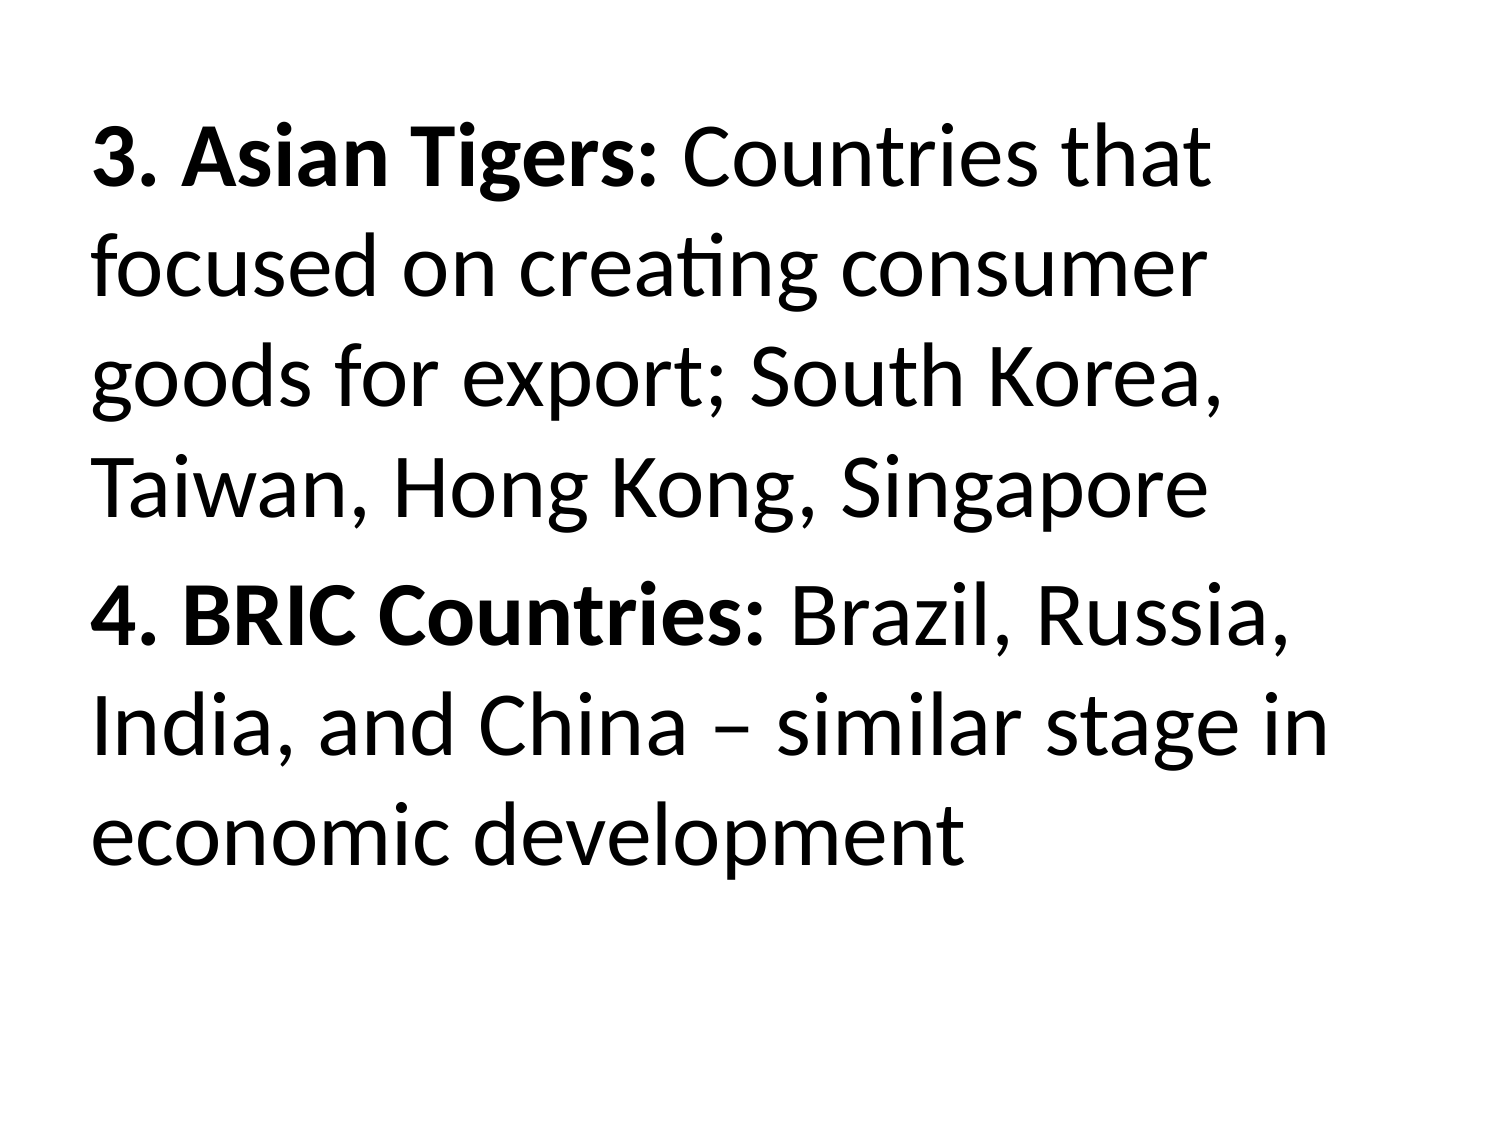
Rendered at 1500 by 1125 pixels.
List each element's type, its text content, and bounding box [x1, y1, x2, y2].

list 3. Asian Tigers: Countries that focused on creating consumer goods for export; South Korea, Taiwan, Hong Kong, Singapore 4. BRIC Countries: Brazil, Russia, India, and China – similar stage in economic development [75, 87, 1425, 1005]
